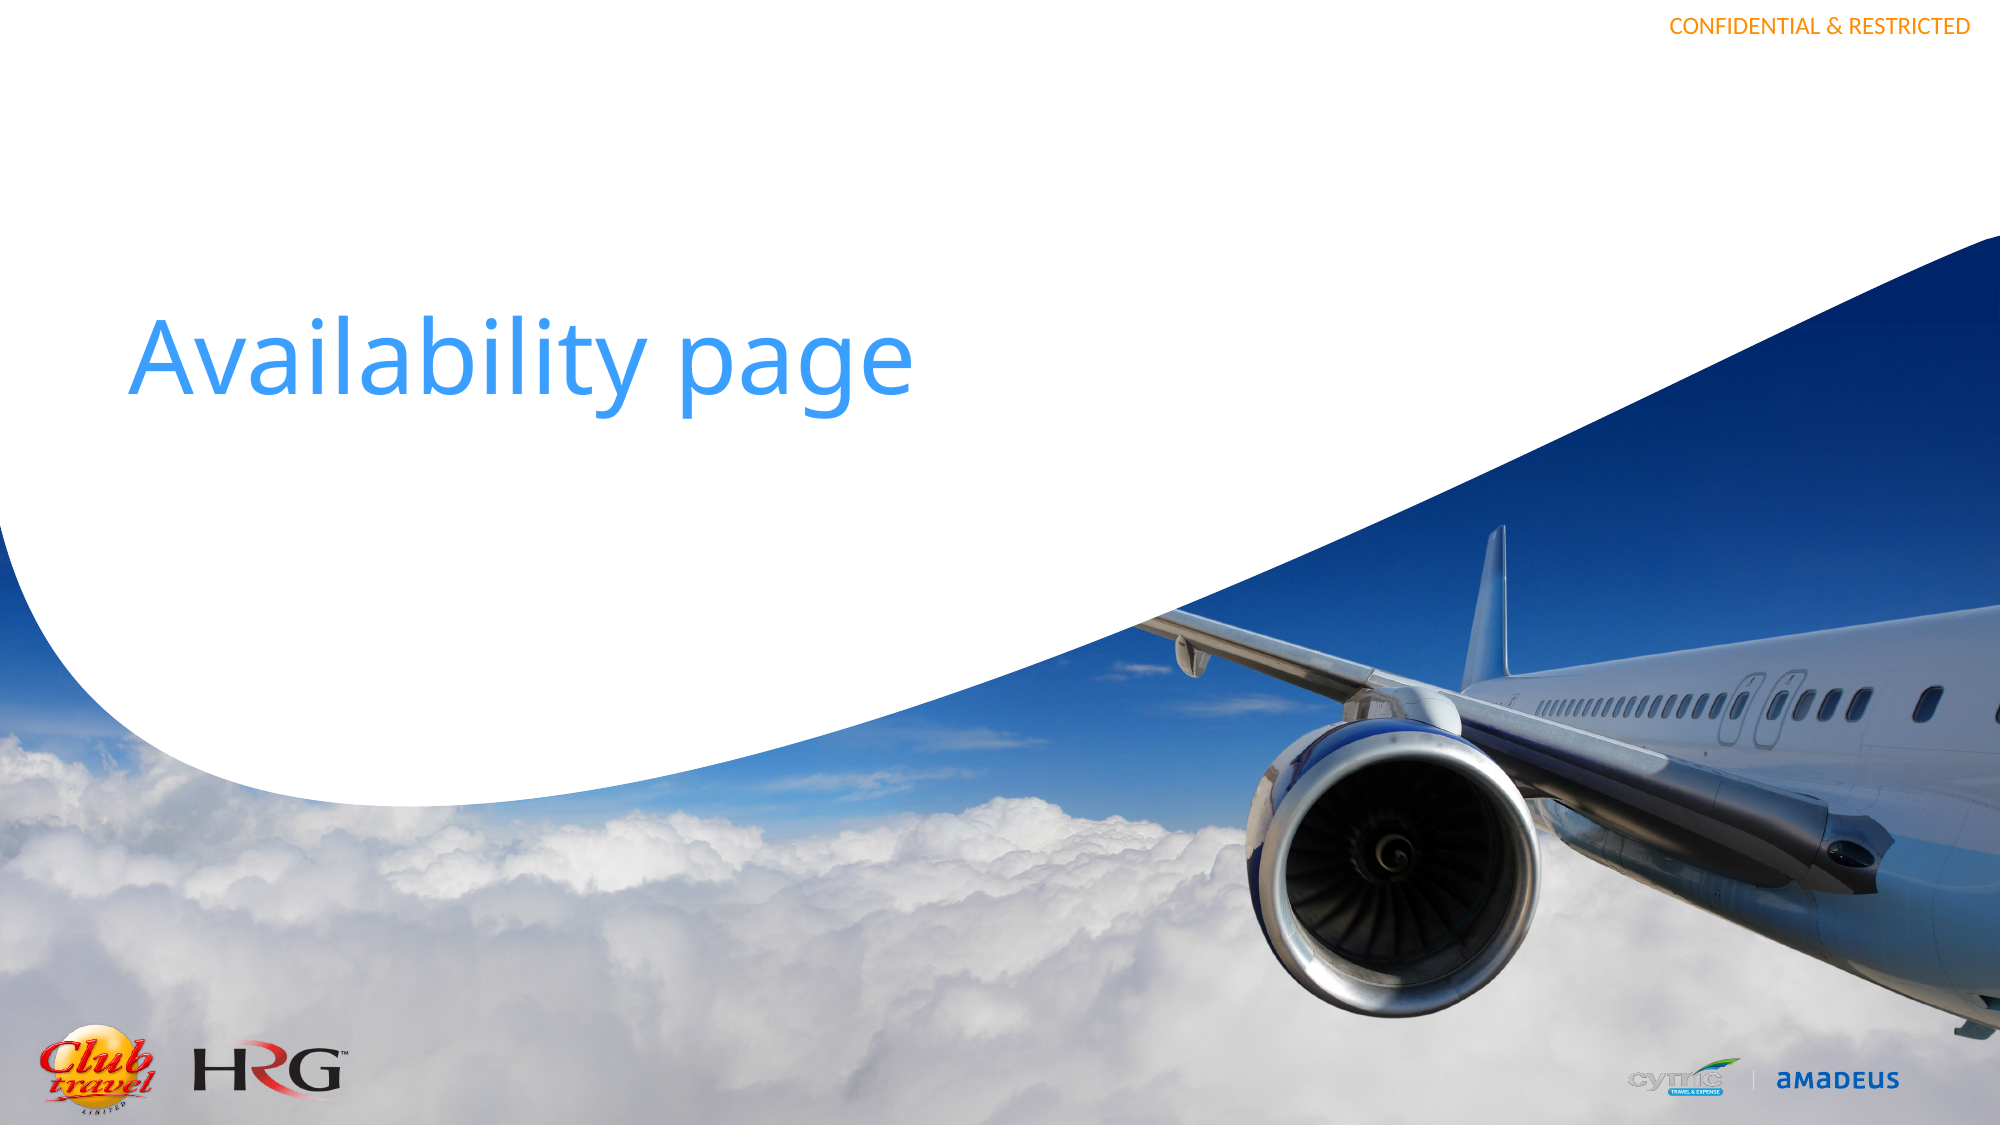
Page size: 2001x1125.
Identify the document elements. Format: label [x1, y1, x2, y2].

picture [0, 235, 2000, 1125]
